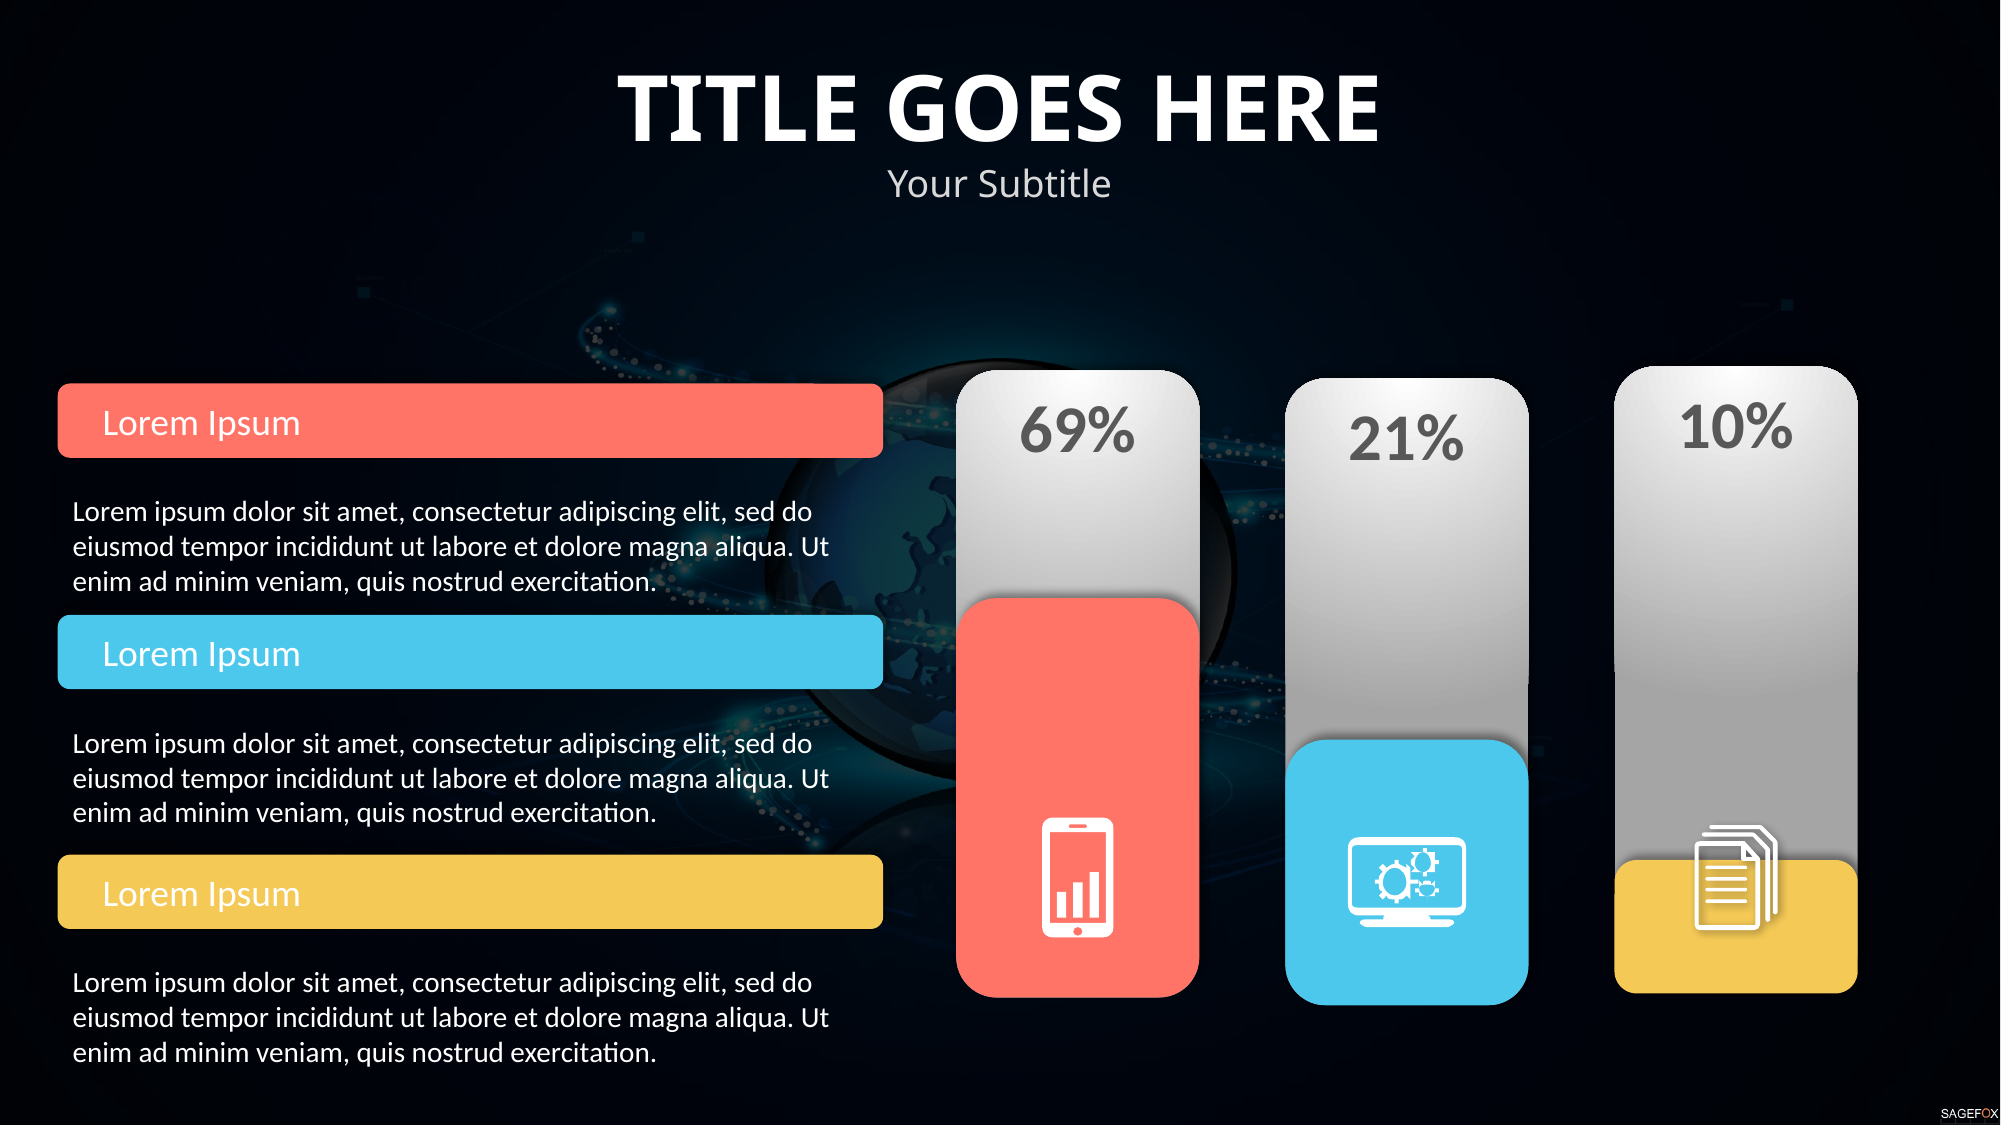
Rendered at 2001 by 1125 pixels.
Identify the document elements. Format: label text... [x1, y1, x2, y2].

text_box [971, 369, 1184, 378]
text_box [57, 614, 884, 690]
text_box [1284, 738, 1530, 1007]
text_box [57, 854, 884, 929]
text_box [1300, 377, 1514, 386]
text_box [1701, 832, 1771, 922]
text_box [1347, 837, 1467, 928]
text_box [955, 597, 1201, 999]
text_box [1042, 817, 1114, 938]
text_box [1629, 365, 1843, 374]
text_box Lorem ipsum dolor sit amet, consectetur adipiscing elit, sed do eiusmod tempor incididunt ut labore et dolore magna aliqua. Ut enim ad minim veniam, quis nostrud exercitation. [57, 716, 884, 837]
text_box [1613, 858, 1859, 995]
text_box 10% [1614, 374, 1858, 469]
text_box 69% [956, 378, 1200, 474]
text_box [1284, 412, 1530, 763]
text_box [57, 383, 884, 458]
text_box TITLE GOES HERE Your Subtitle [548, 42, 1452, 212]
text_box [1613, 399, 1859, 869]
text_box Lorem ipsum dolor sit amet, consectetur adipiscing elit, sed do eiusmod tempor incididunt ut labore et dolore magna aliqua. Ut enim ad minim veniam, quis nostrud exercitation. [57, 956, 884, 1076]
text_box [1709, 825, 1778, 915]
text_box [955, 403, 1201, 622]
text_box 21% [1285, 386, 1529, 481]
text_box [1694, 841, 1761, 931]
picture [0, 0, 2001, 1125]
text_box Lorem ipsum dolor sit amet, consectetur adipiscing elit, sed do eiusmod tempor incididunt ut labore et dolore magna aliqua. Ut enim ad minim veniam, quis nostrud exercitation. [57, 485, 884, 605]
